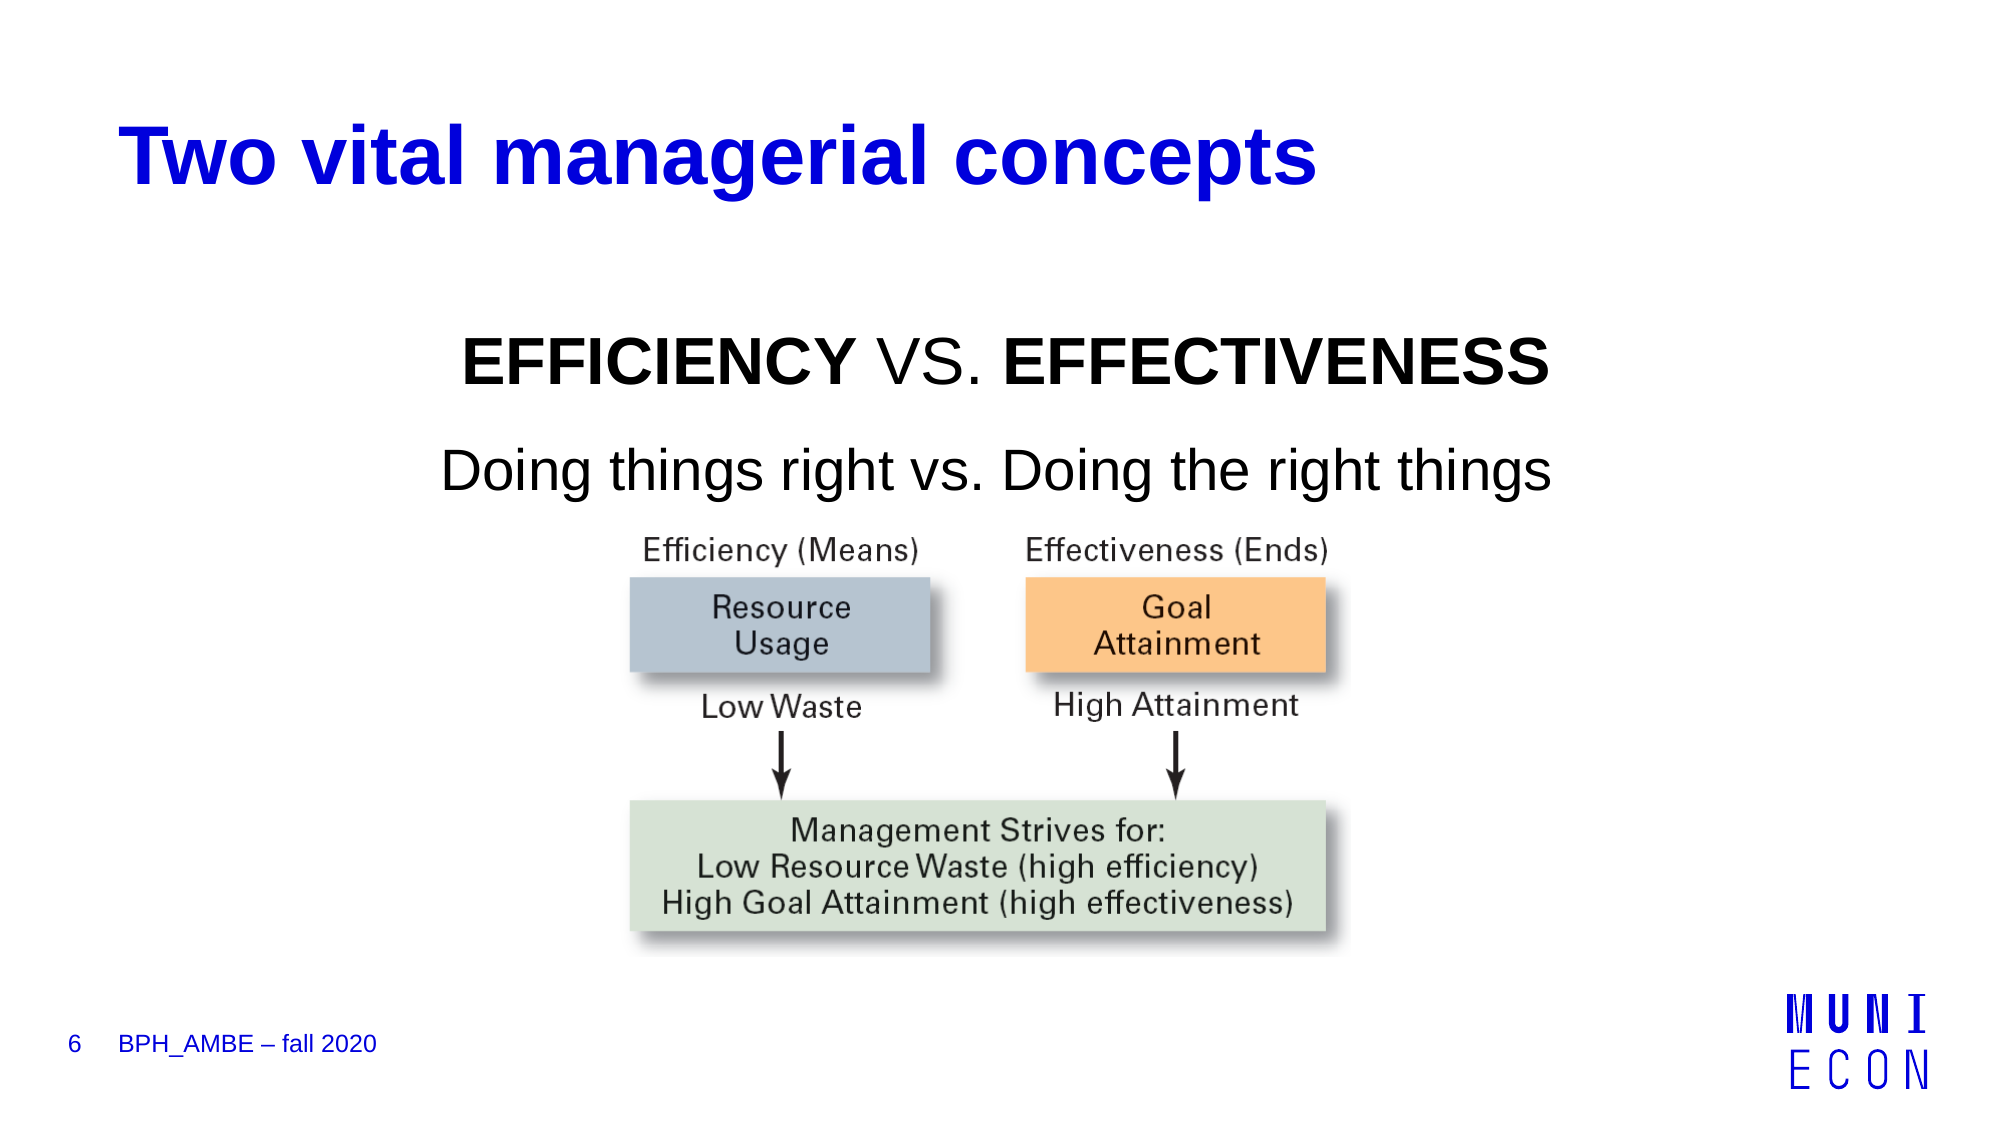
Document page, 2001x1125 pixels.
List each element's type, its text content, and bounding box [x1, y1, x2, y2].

list EFFICIENCY VS. EFFECTIVENESS Doing things right vs. Doing the right things [118, 277, 1883, 957]
slide_number 6 [67, 1021, 110, 1063]
title Two vital managerial concepts [118, 118, 1883, 193]
picture [616, 522, 1352, 957]
footer BPH_AMBE – fall 2020 [118, 1021, 1418, 1063]
